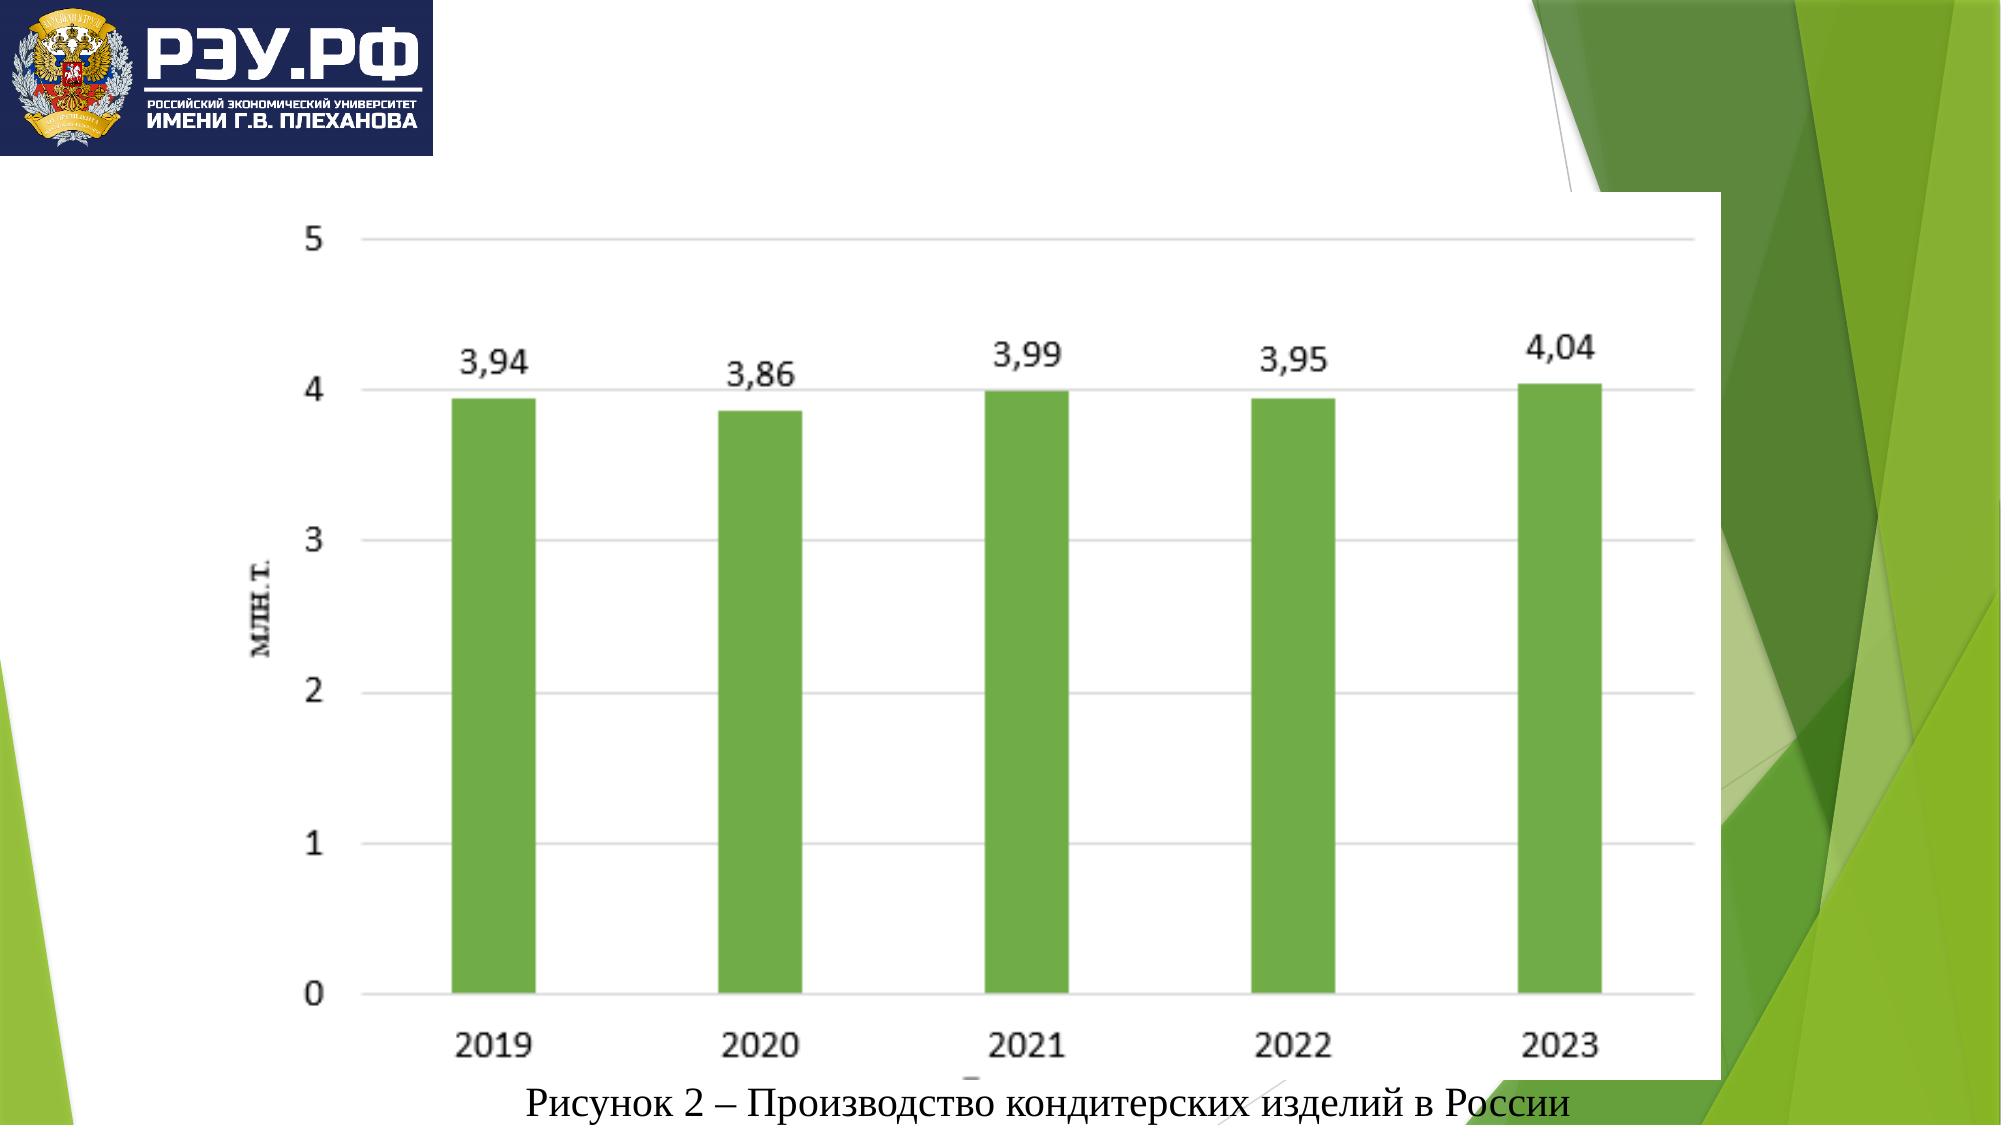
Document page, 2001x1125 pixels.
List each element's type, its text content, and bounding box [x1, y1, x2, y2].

text_box Рисунок 2 – Производство кондитерских изделий в России [354, 1090, 1668, 1125]
picture [0, 0, 434, 156]
picture [223, 191, 1722, 1081]
